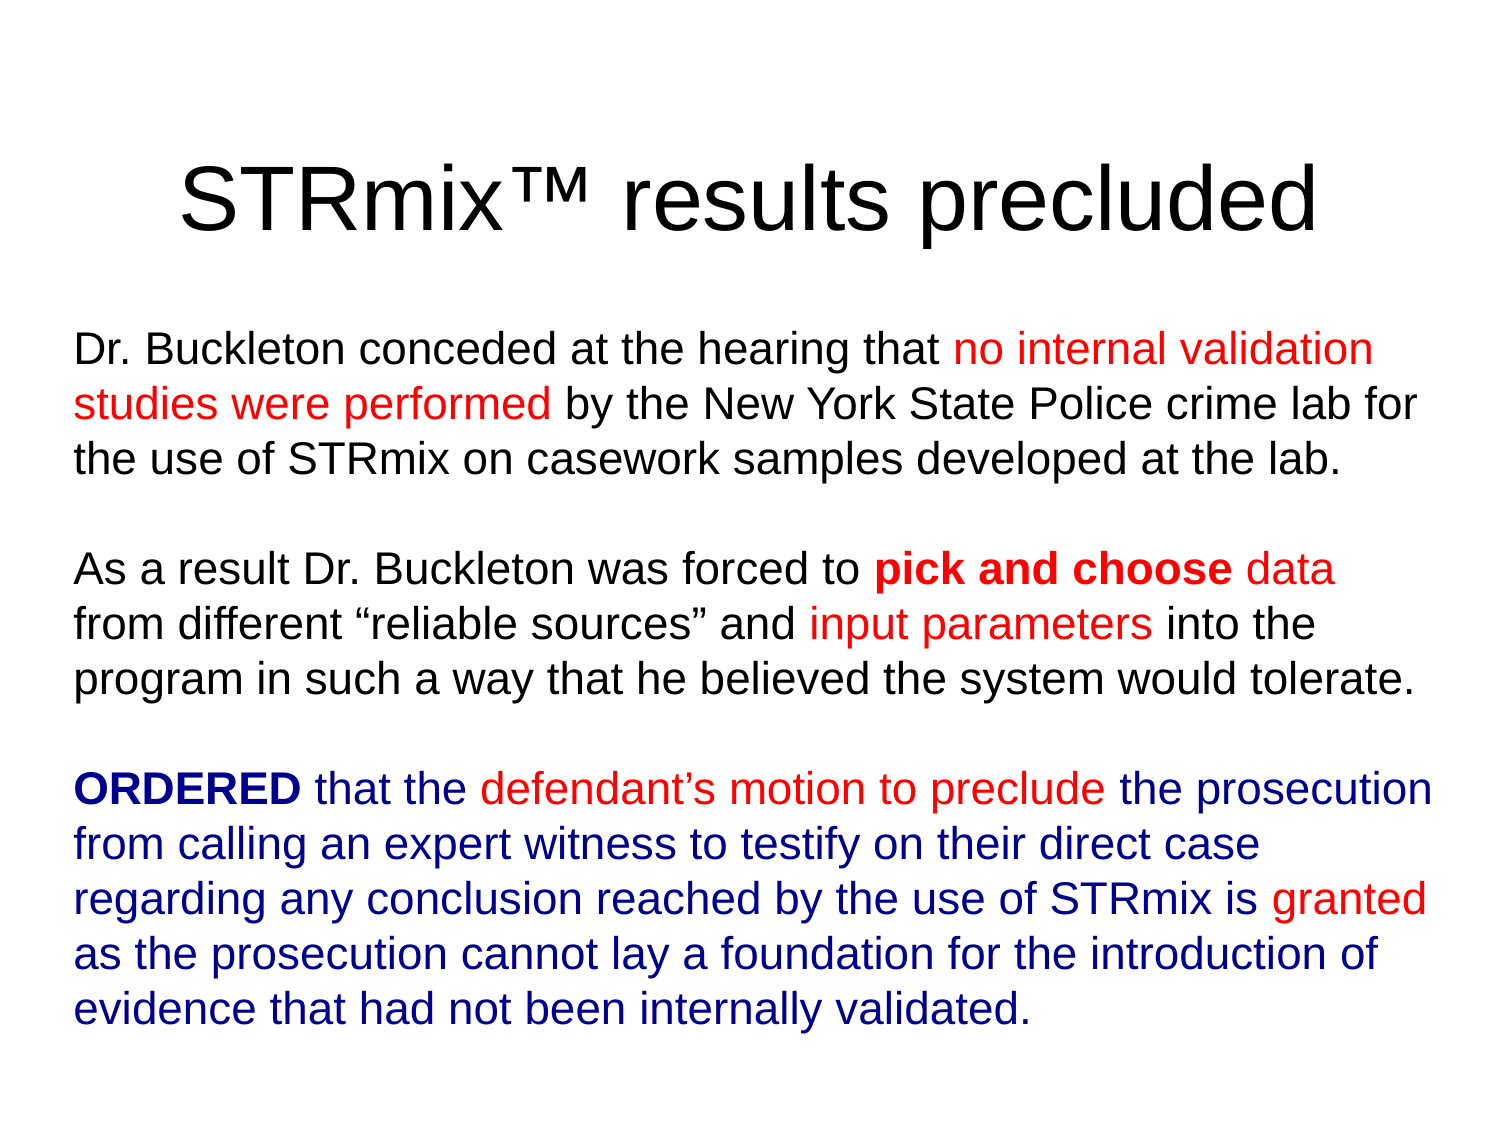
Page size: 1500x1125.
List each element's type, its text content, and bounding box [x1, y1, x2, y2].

title STRmix™ results precluded [112, 99, 1388, 288]
text_box Dr. Buckleton conceded at the hearing that no internal validation studies were performed by the New York State Police crime lab for the use of STRmix on casework samples developed at the lab. As a result Dr. Buckleton was forced to pick and choose data from different “reliable sources” and input parameters into the program in such a way that he believed the system would tolerate. ORDERED that the defendant’s motion to preclude the prosecution from calling an expert witness to testify on their direct case regarding any conclusion reached by the use of STRmix is granted as the prosecution cannot lay a foundation for the introduction of evidence that had not been internally validated. [58, 311, 1452, 1041]
